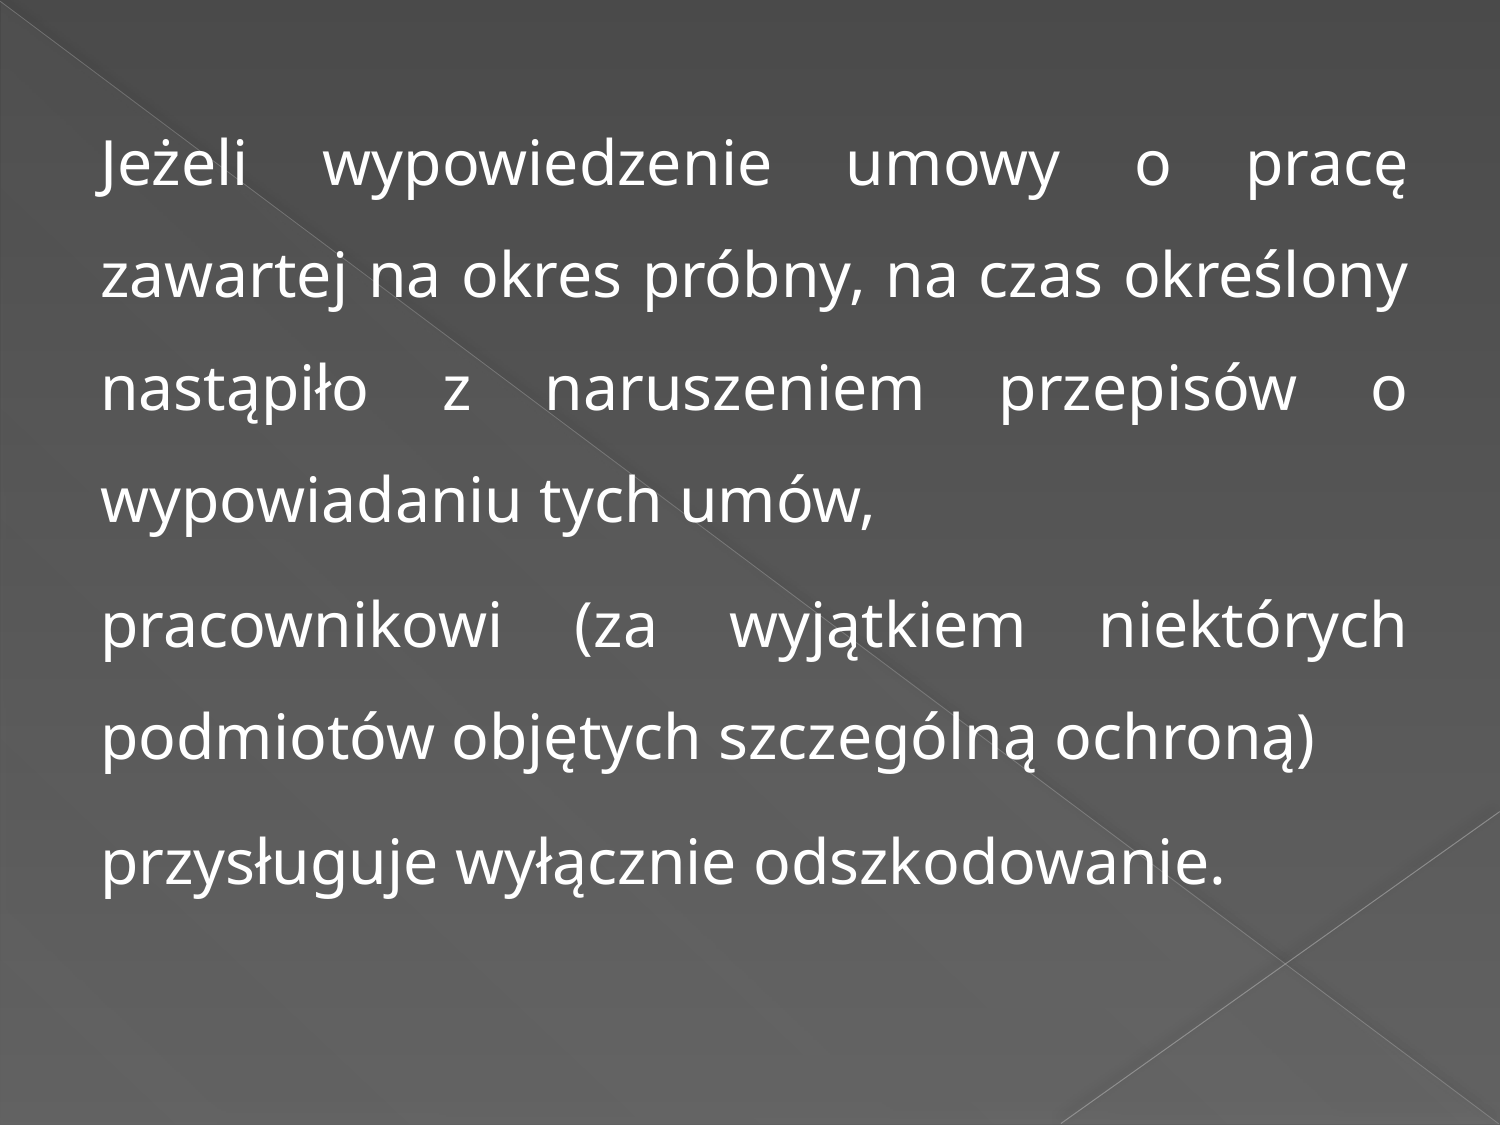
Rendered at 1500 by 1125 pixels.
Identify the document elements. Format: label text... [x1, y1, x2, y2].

list Jeżeli wypowiedzenie umowy o pracę zawartej na okres próbny, na czas określony nastąpiło z naruszeniem przepisów o wypowiadaniu tych umów, pracownikowi (za wyjątkiem niektórych podmiotów objętych szczególną ochroną) przysługuje wyłącznie odszkodowanie. [75, 78, 1425, 1059]
